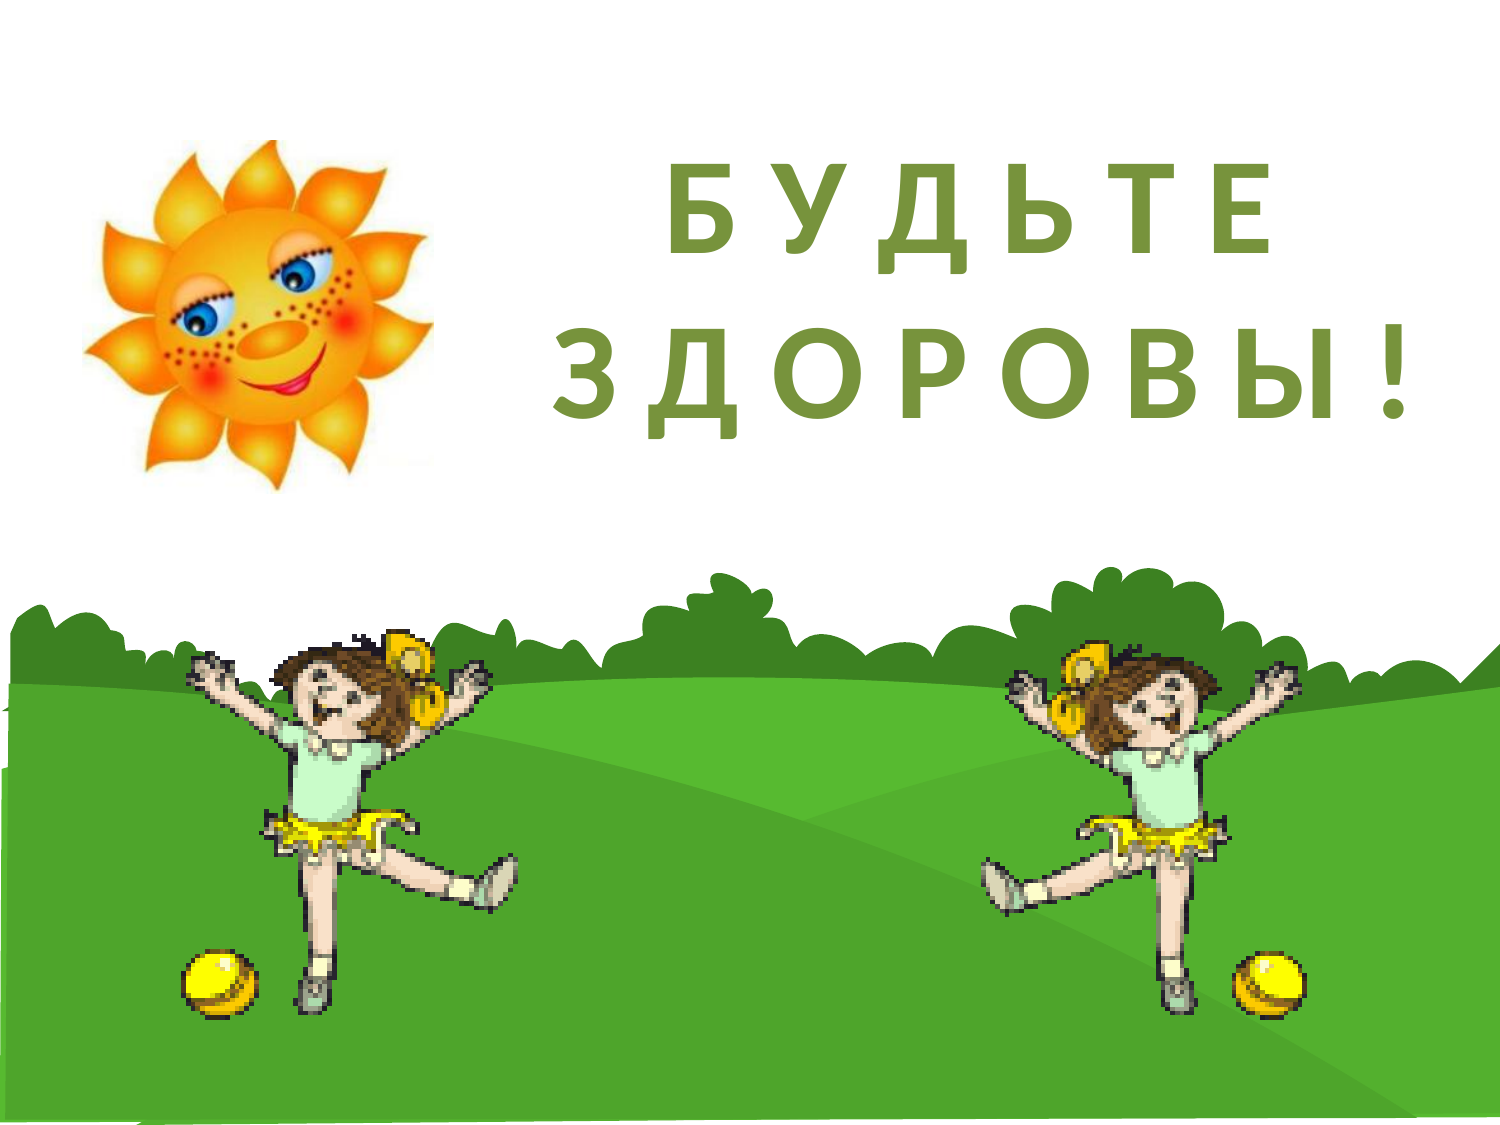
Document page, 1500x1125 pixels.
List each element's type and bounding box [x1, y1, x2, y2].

picture [81, 140, 434, 495]
text_box [0, 0, 1500, 1125]
picture [972, 632, 1337, 1020]
picture [152, 620, 528, 1020]
